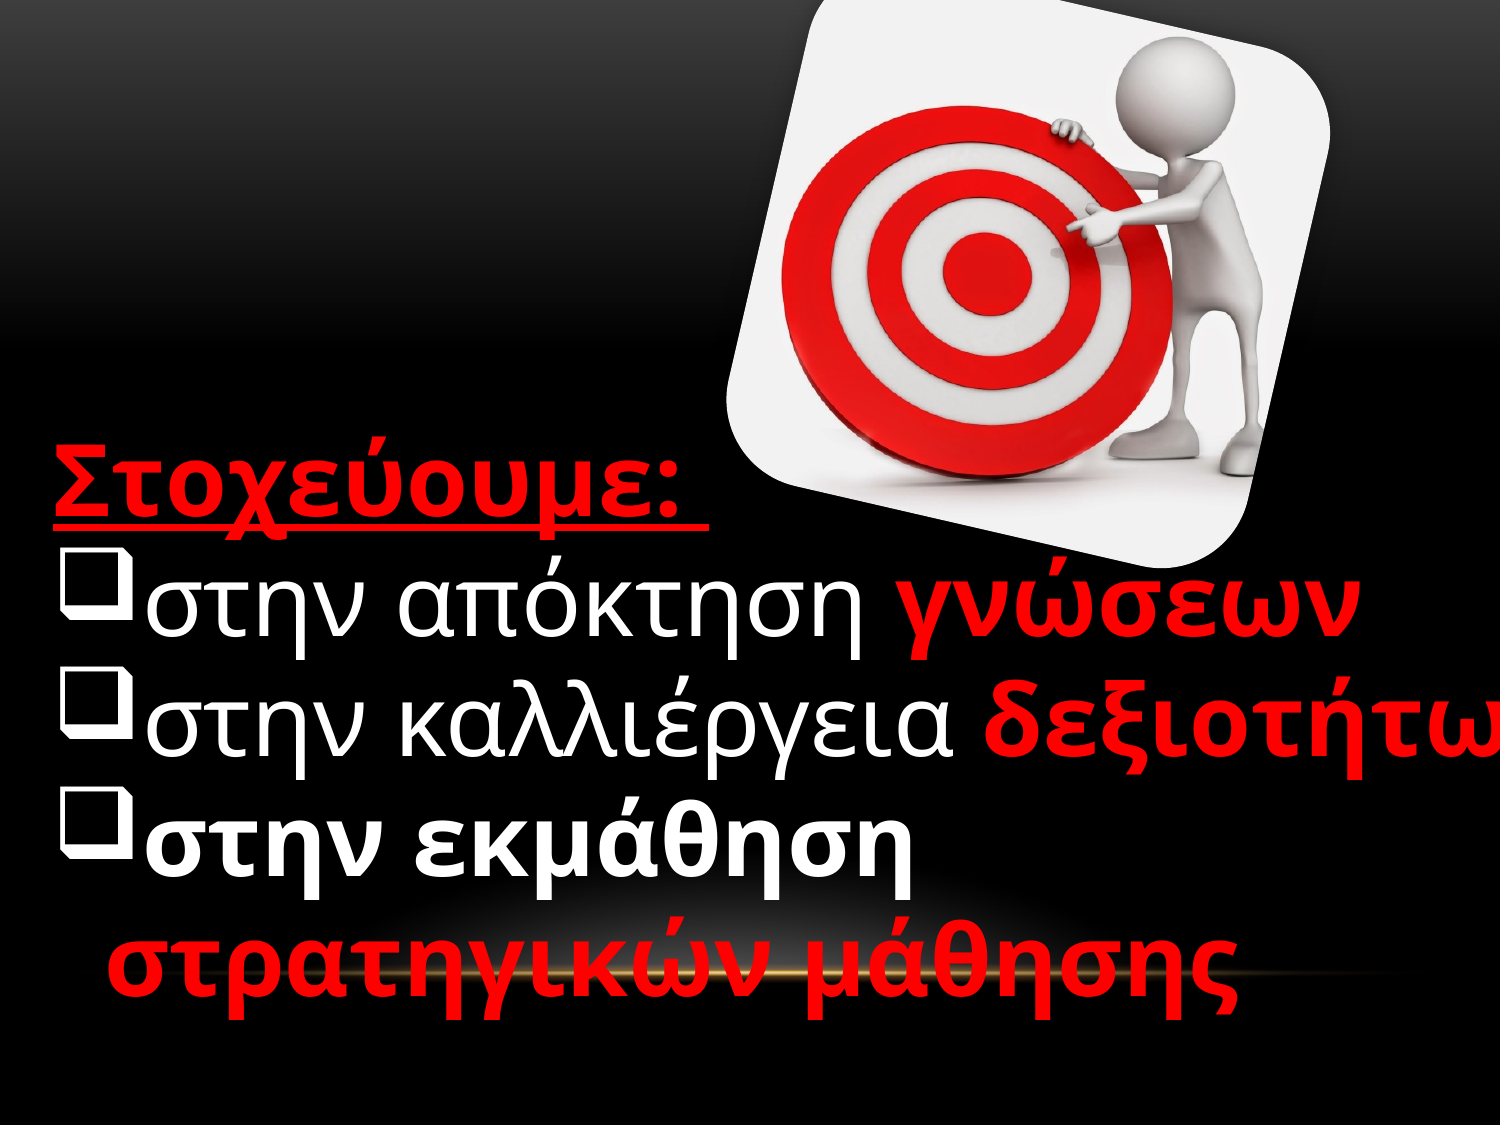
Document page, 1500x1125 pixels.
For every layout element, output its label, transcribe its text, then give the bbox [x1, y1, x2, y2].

picture [0, 0, 1500, 1125]
text_box Στοχεύουμε: στην απόκτηση γνώσεων στην καλλιέργεια δεξιοτήτων στην εκμάθηση στρατηγικών μάθησης [37, 408, 1500, 1024]
